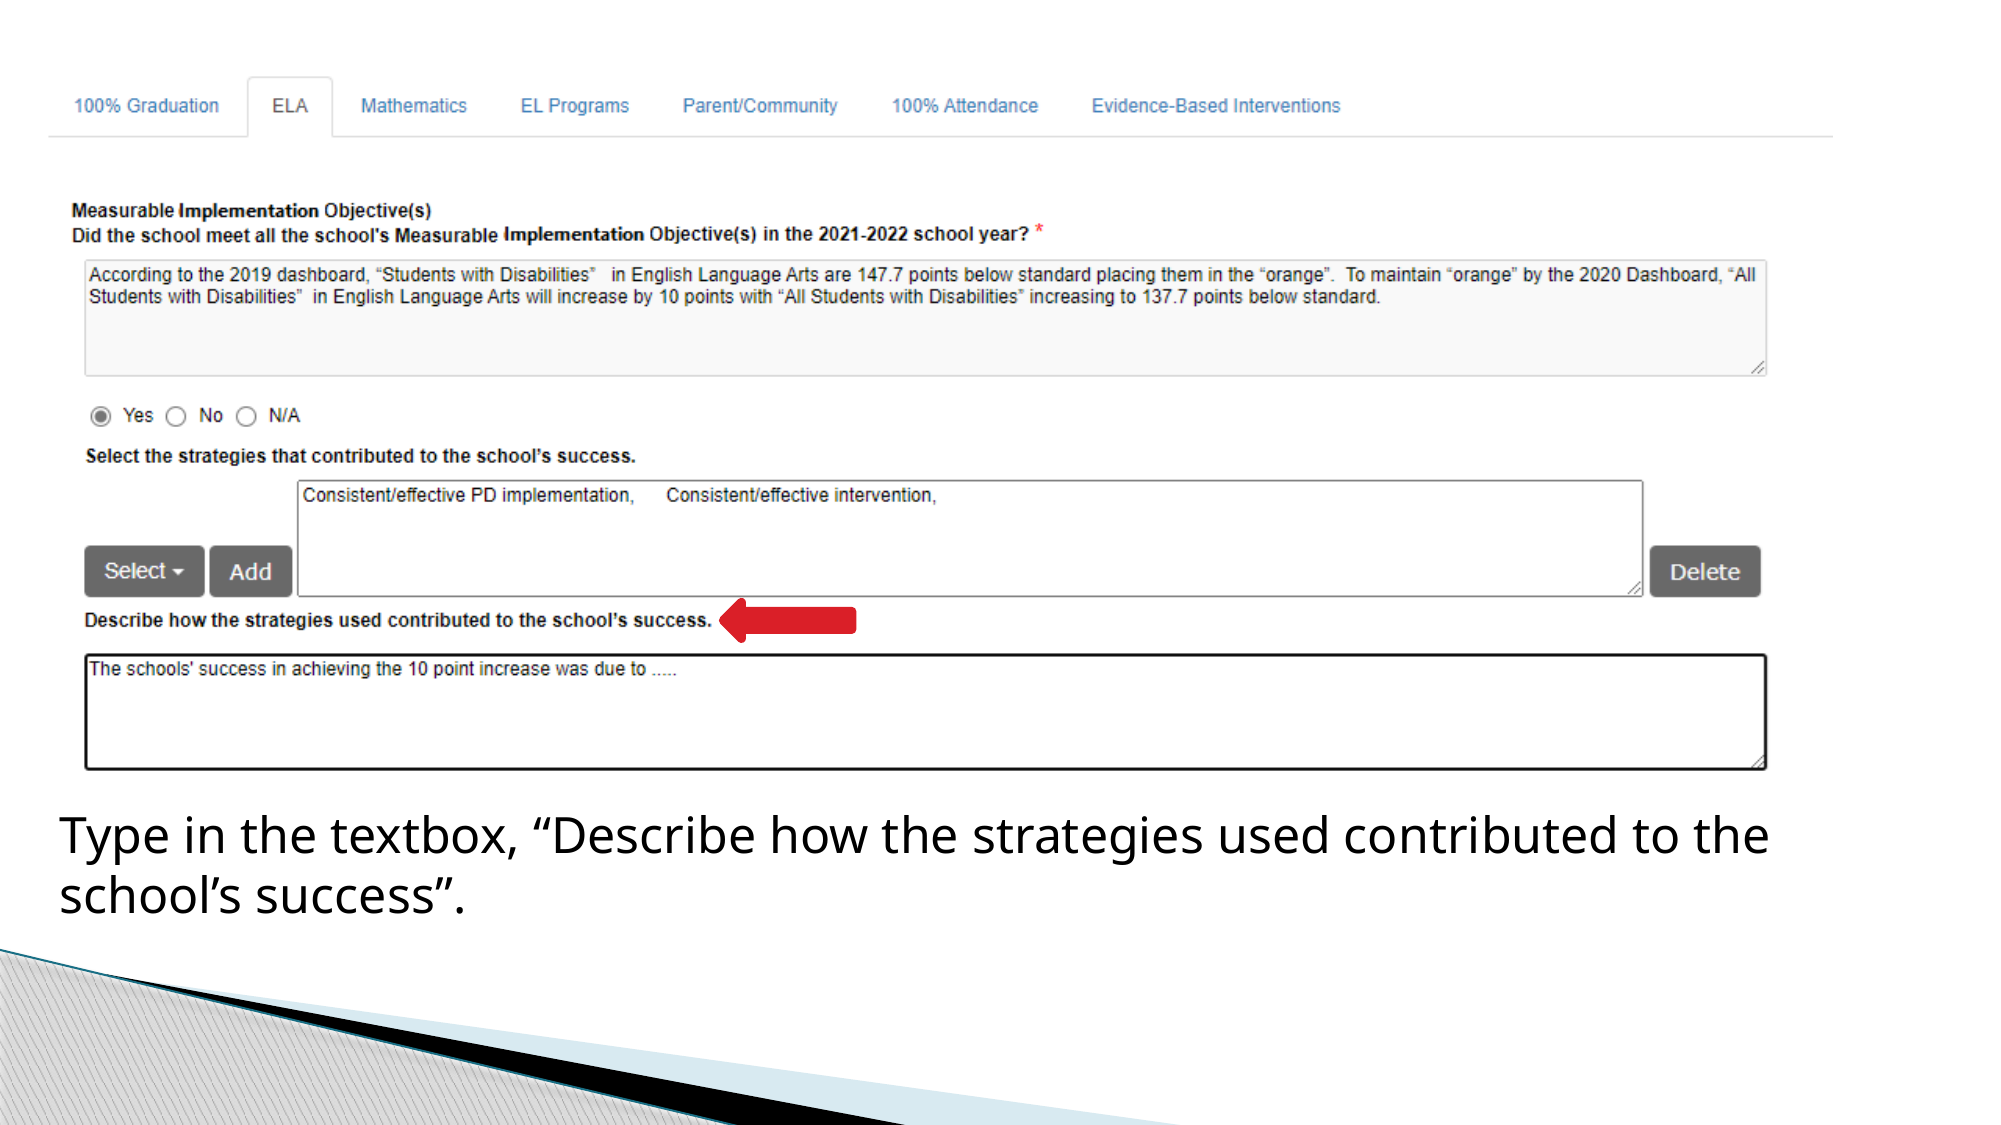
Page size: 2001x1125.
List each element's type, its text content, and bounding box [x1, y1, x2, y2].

text_box Type in the textbox, “Describe how the strategies used contributed to the school’s success”. [44, 795, 1872, 966]
picture [44, 72, 1833, 797]
